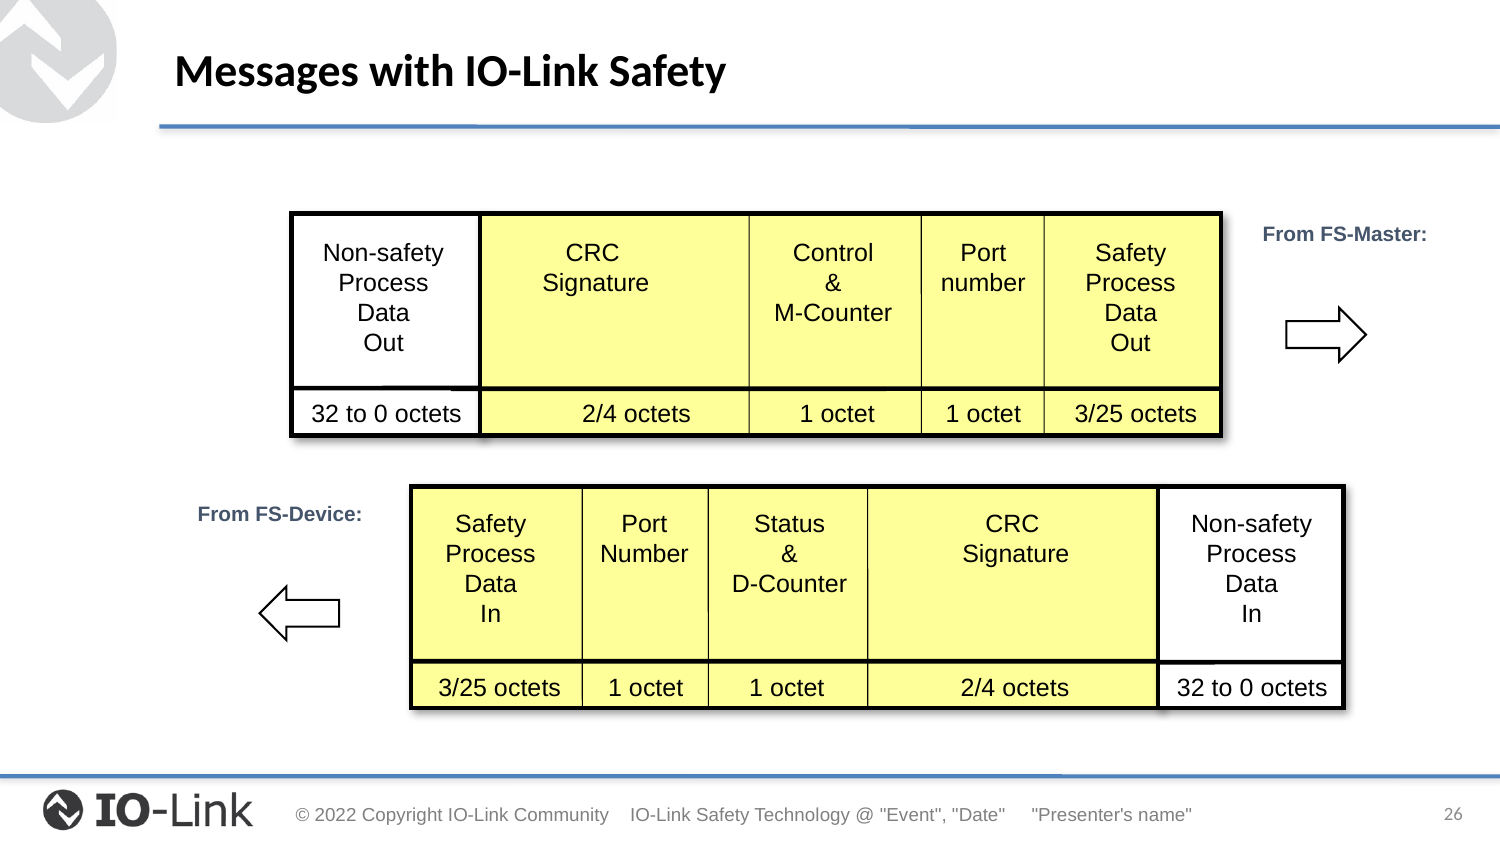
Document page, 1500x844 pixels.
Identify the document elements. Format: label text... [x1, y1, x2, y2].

text_box From FS-Master: [1247, 212, 1443, 253]
text_box [583, 486, 708, 661]
text_box From FS-Device: [183, 493, 378, 533]
text_box [709, 486, 867, 661]
text_box Safety Process Data In [430, 500, 551, 635]
text_box 1 octet [784, 390, 891, 435]
text_box [291, 213, 480, 388]
text_box Status & D-Counter [717, 500, 863, 605]
text_box 3/25 octets [423, 664, 577, 710]
text_box Safety Process Data Out [1070, 228, 1191, 364]
text_box [1045, 213, 1221, 388]
text_box 1 octet [734, 664, 840, 710]
text_box CRC Signature [527, 228, 665, 304]
text_box [1158, 486, 1344, 662]
text_box 1 octet [593, 664, 699, 710]
picture [0, 0, 117, 123]
text_box [922, 389, 1221, 436]
text_box [259, 586, 340, 641]
text_box [411, 662, 1156, 709]
title Messages with IO-Link Safety [159, 22, 1459, 115]
text_box [411, 486, 582, 661]
text_box Control & M-Counter [759, 228, 908, 334]
text_box 32 to 0 octets [296, 390, 478, 435]
text_box 32 to 0 octets [1162, 664, 1343, 710]
text_box [480, 389, 921, 436]
text_box [291, 389, 478, 436]
text_box [480, 213, 749, 388]
text_box Non-safety Process Data In [1176, 500, 1328, 635]
picture [41, 788, 254, 831]
text_box CRC Signature [947, 500, 1085, 575]
text_box 2/4 octets [560, 390, 713, 435]
text_box 1 octet [930, 390, 1037, 435]
text_box [1158, 663, 1344, 709]
text_box 2/4 octets [938, 664, 1092, 710]
text_box [1286, 307, 1367, 362]
text_box Non-safety Process Data Out [308, 228, 460, 364]
text_box Port number [926, 228, 1041, 304]
slide_number 26 [1352, 790, 1478, 836]
text_box [922, 213, 1044, 388]
text_box 3/25 octets [1059, 390, 1213, 435]
text_box Port Number [585, 500, 704, 575]
text_box [868, 486, 1158, 661]
text_box [750, 213, 921, 388]
